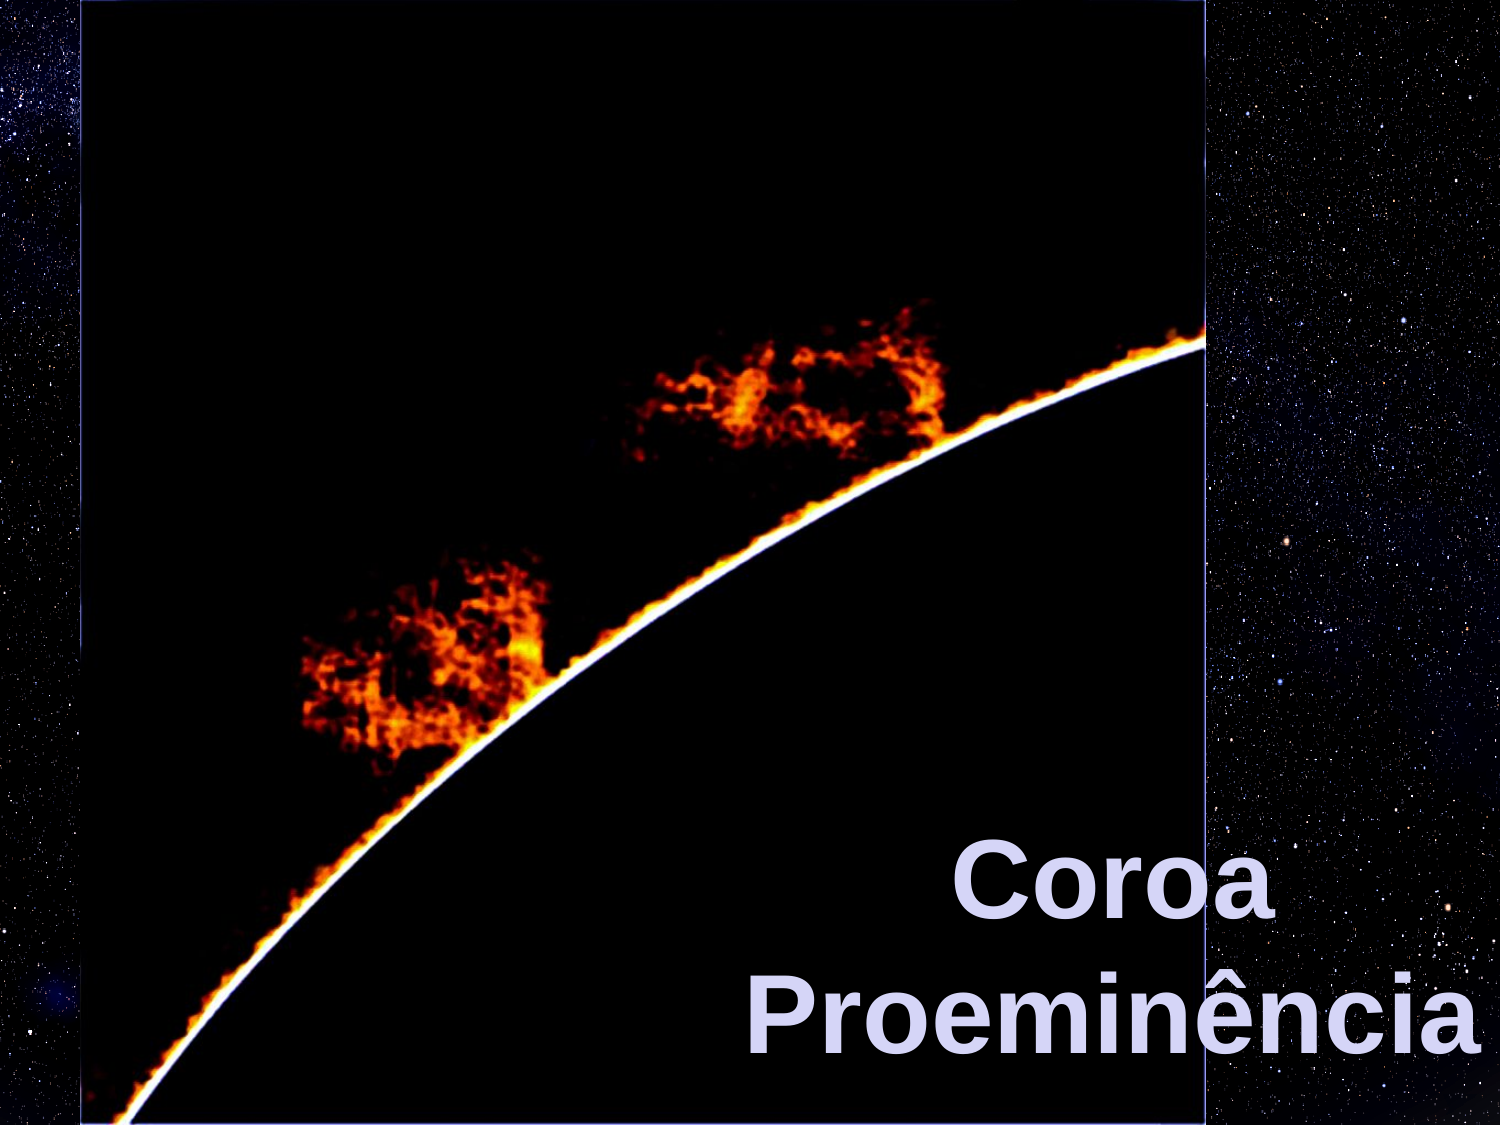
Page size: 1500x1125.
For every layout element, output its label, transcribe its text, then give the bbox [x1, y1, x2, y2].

picture [0, 0, 1500, 1125]
text_box Coroa Proeminência [1211, 798, 1497, 1084]
